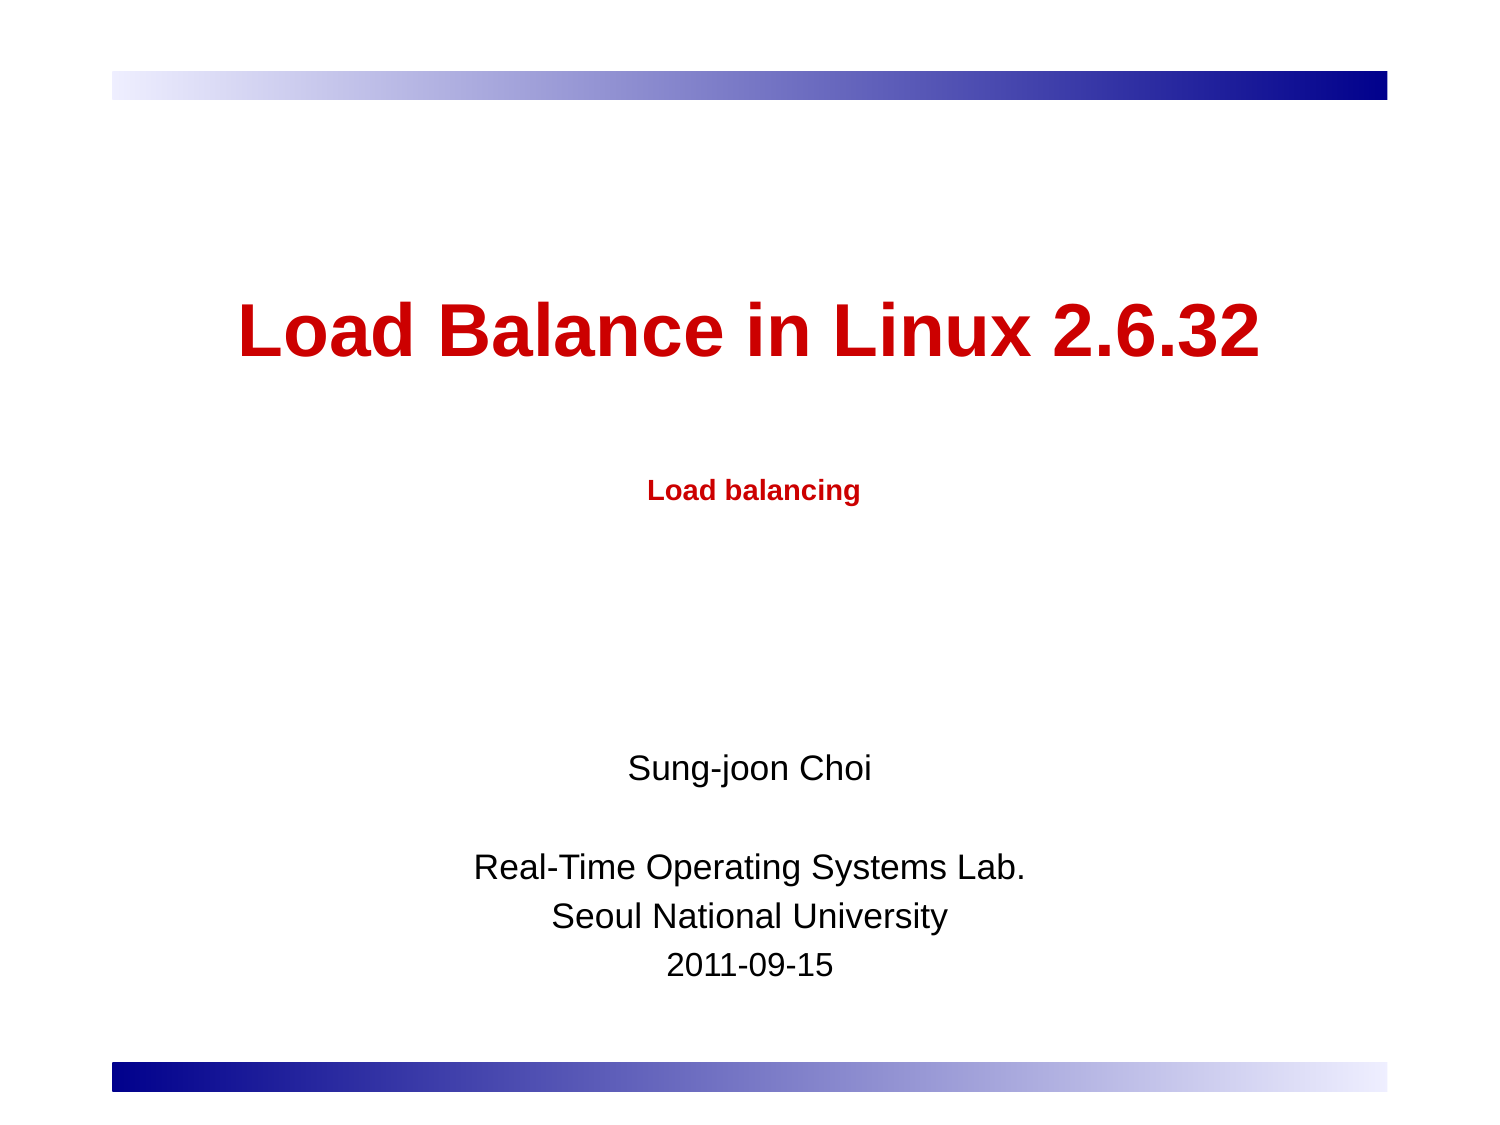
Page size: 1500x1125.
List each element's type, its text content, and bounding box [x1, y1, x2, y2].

subtitle Sung-joon Choi Real-Time Operating Systems Lab. Seoul National University 2011-09-15 [224, 687, 1276, 1051]
title Load Balance in Linux 2.6.32 Load balancing [112, 237, 1388, 651]
